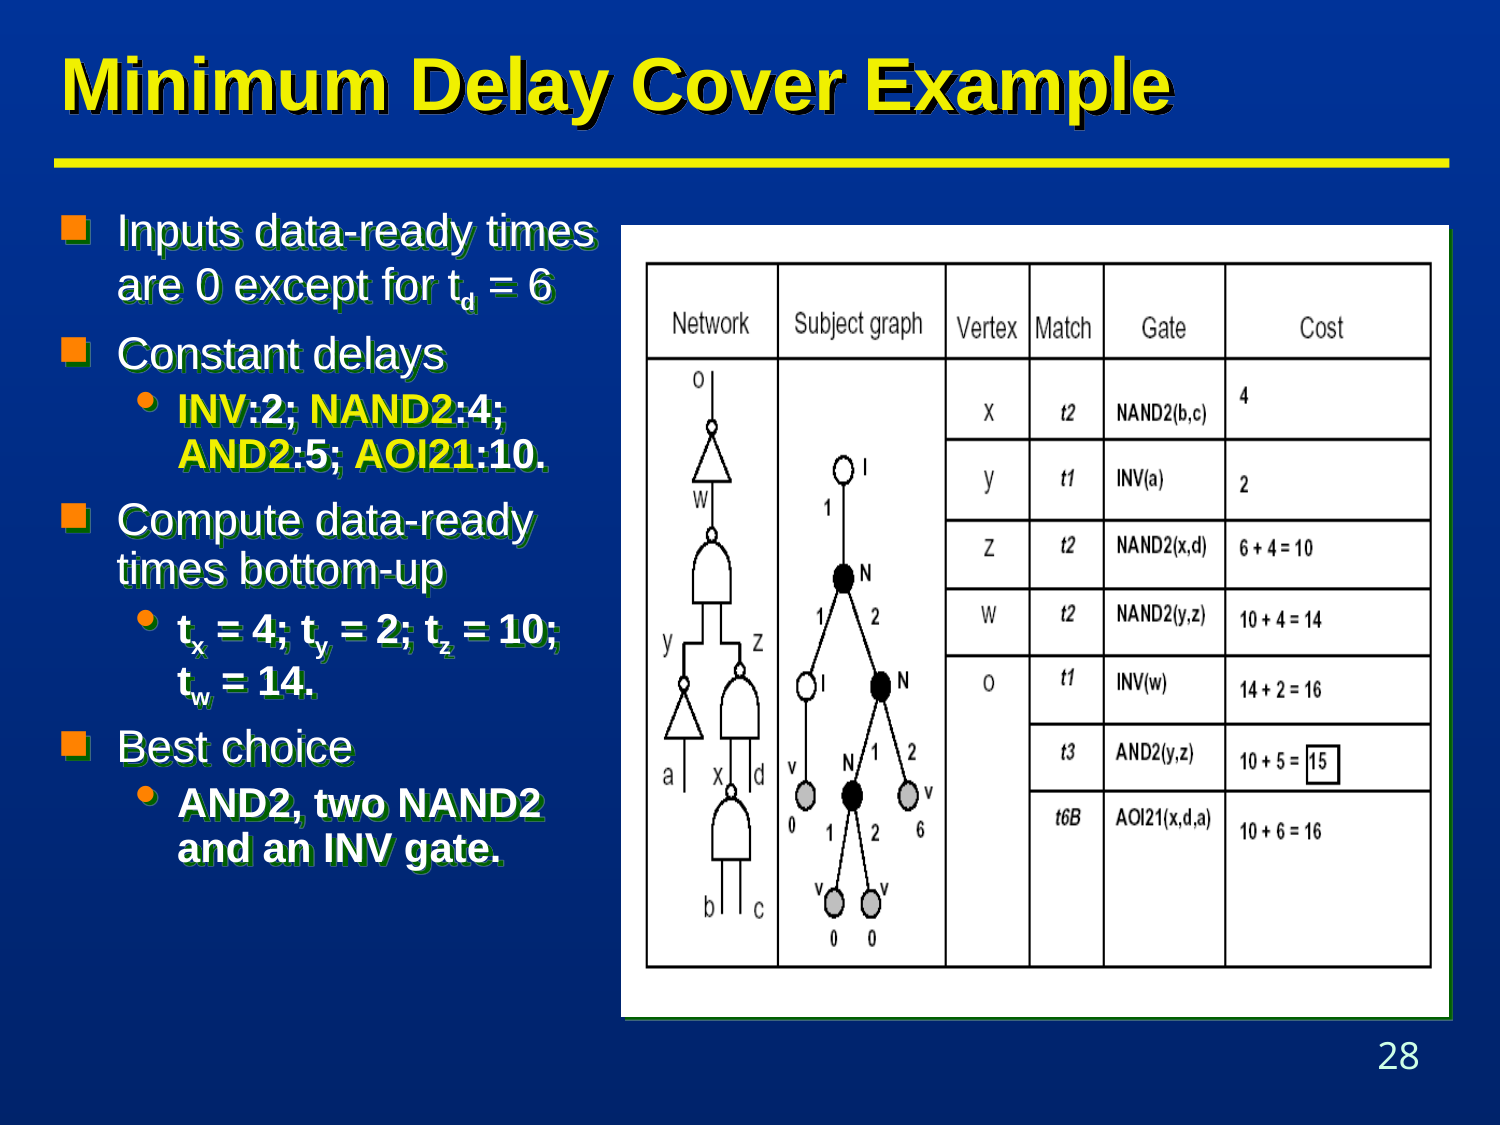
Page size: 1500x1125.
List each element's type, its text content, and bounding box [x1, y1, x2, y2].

title Minimum Delay Cover Example [46, 33, 1455, 139]
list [620, 224, 1449, 1017]
list Inputs data-ready times are 0 except for td = 6 Constant delays INV:2; NAND2:4; AND2:5; AOI21:10. Compute data-ready times bottom-up tx = 4; ty = 2; tz = 10; tw = 14. Best choice AND2, two NAND2 and an INV gate. [49, 199, 634, 1079]
